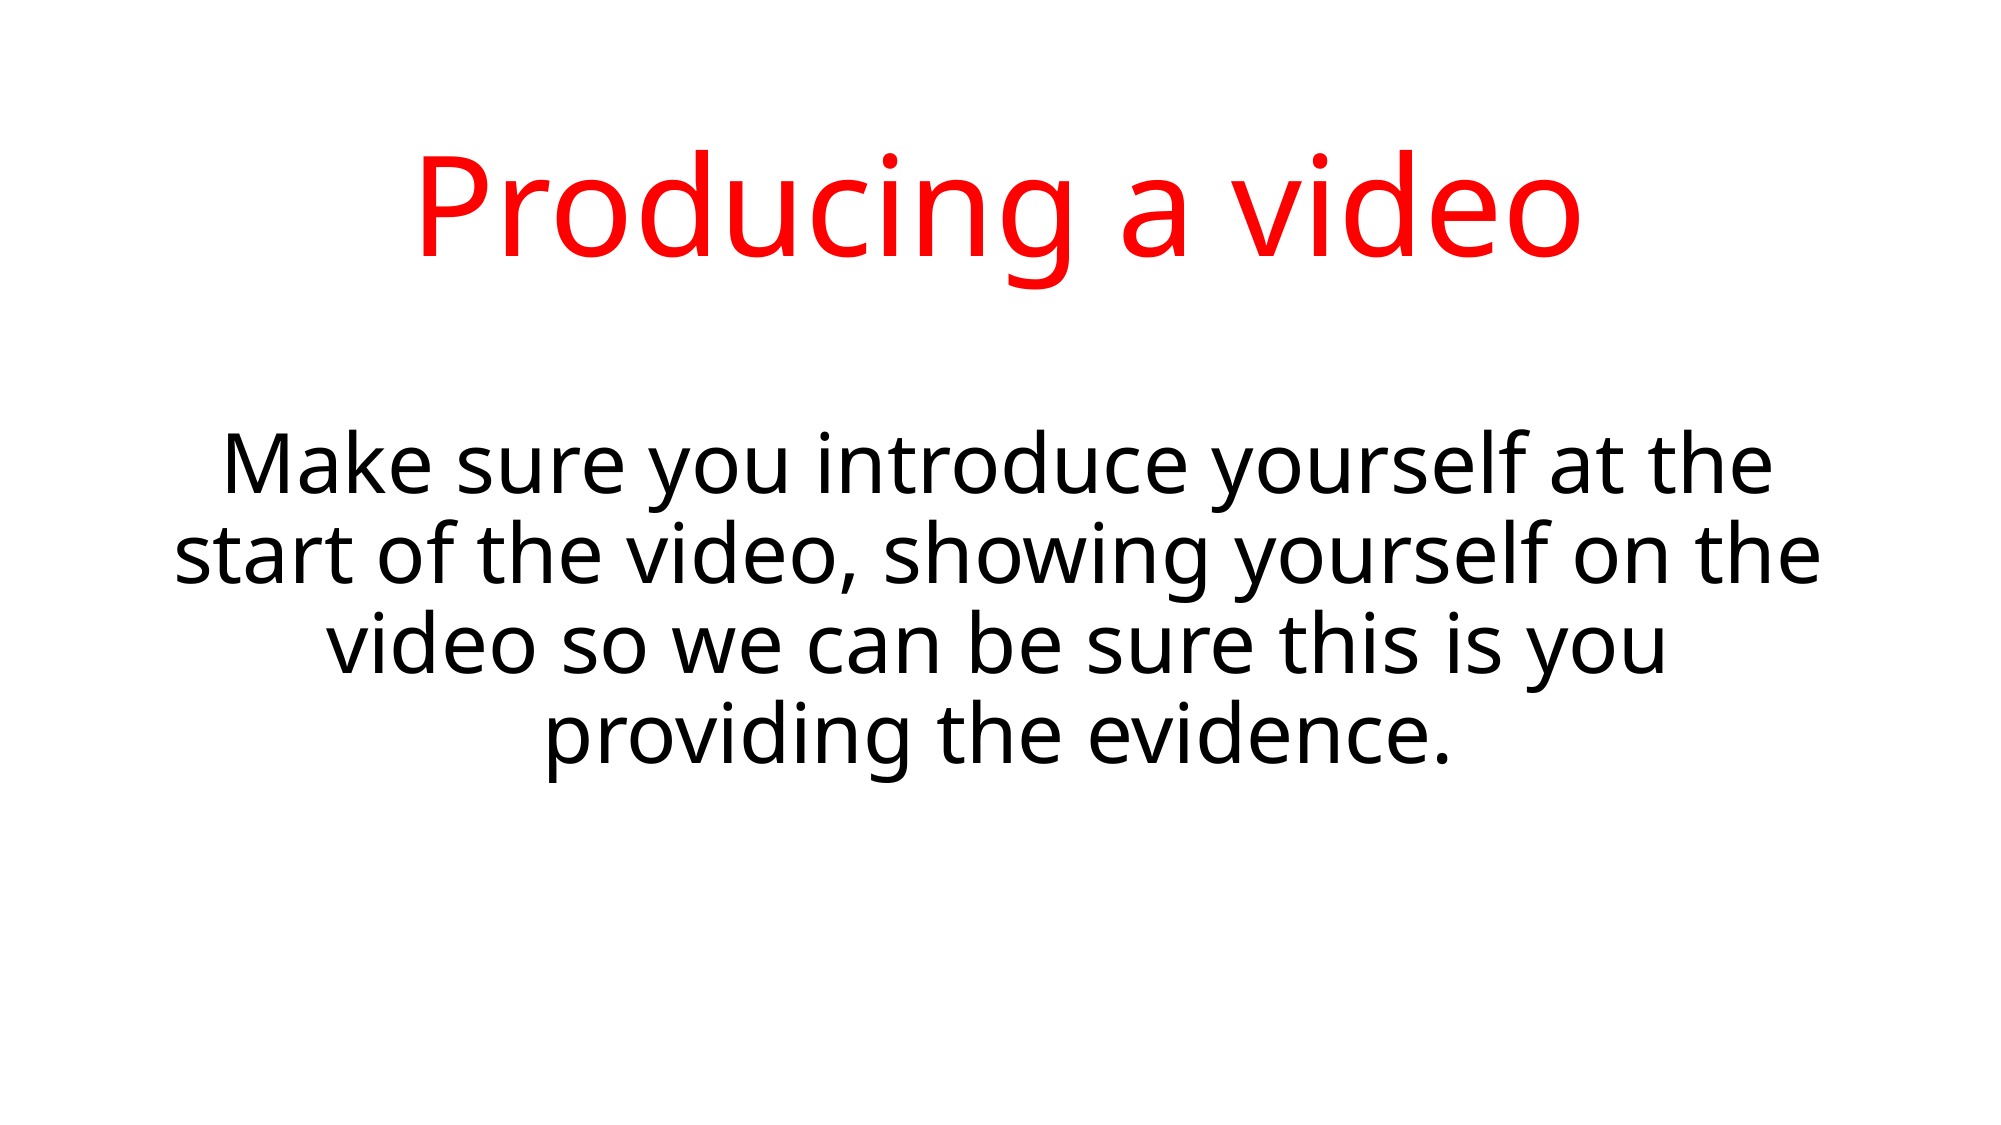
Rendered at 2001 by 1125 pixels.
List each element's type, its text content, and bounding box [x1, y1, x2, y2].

title Producing a video Make sure you introduce yourself at the start of the video, showing yourself on the video so we can be sure this is you providing the evidence. [136, 71, 1862, 1074]
